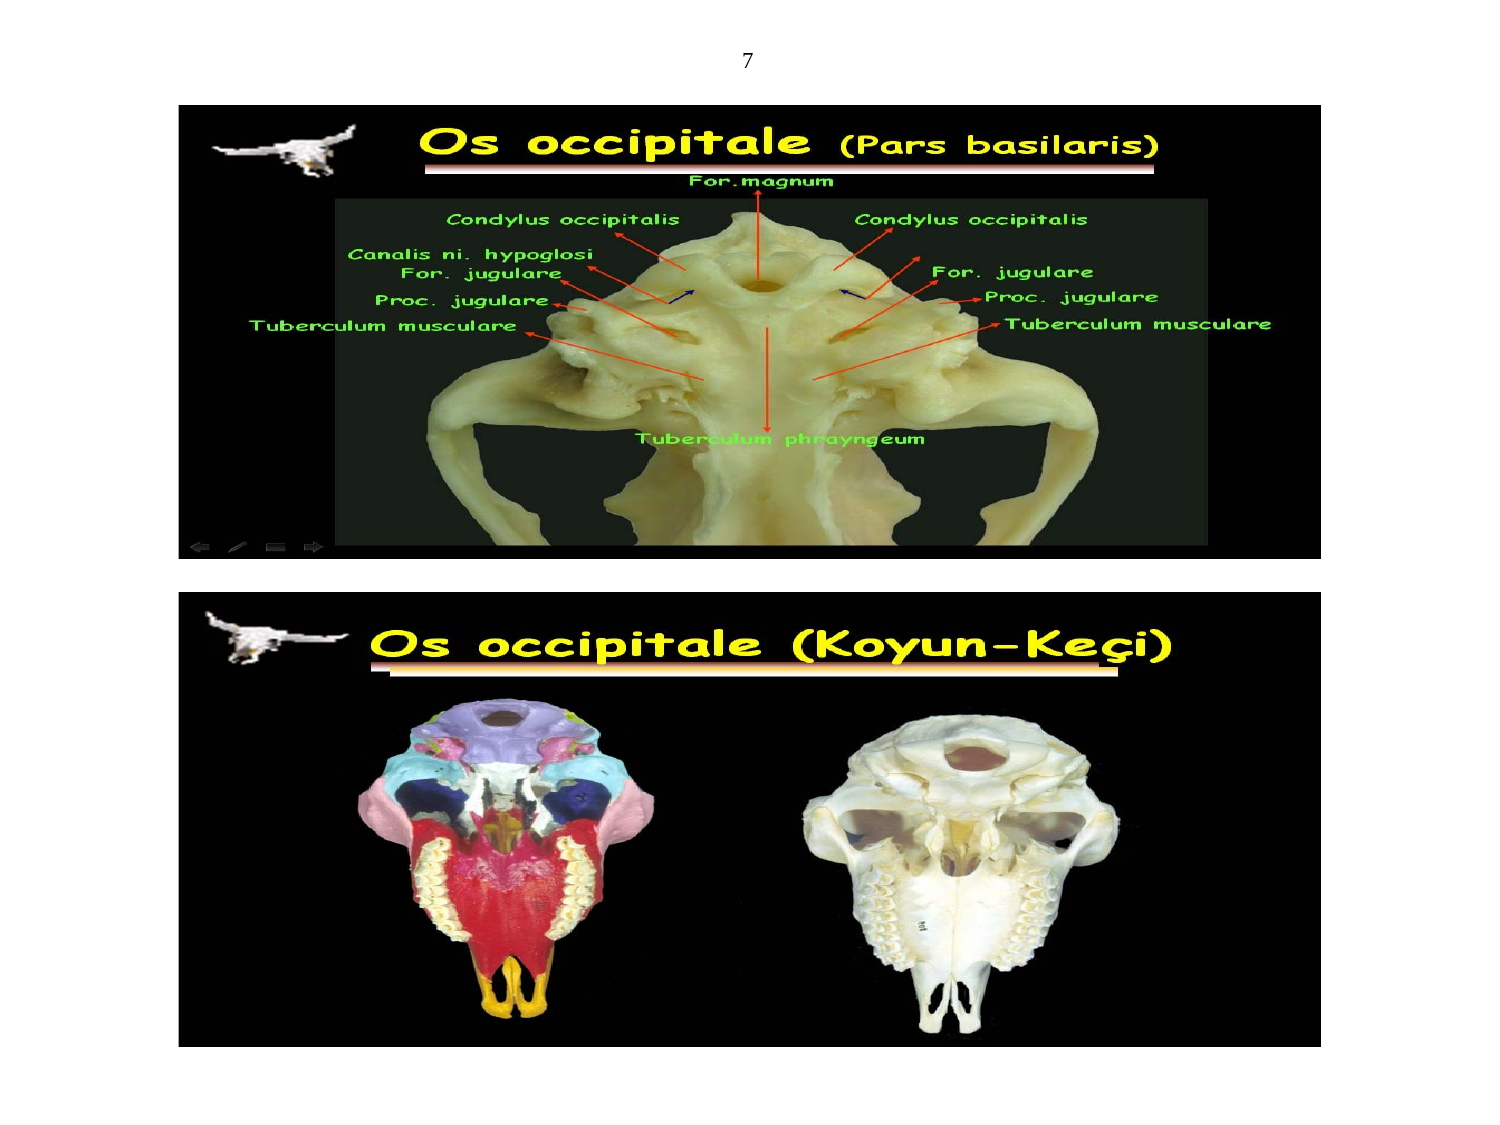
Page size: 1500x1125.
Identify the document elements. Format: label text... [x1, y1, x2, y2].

text_box [178, 592, 1321, 1047]
text_box 7 [740, 46, 761, 74]
text_box [178, 105, 1321, 560]
